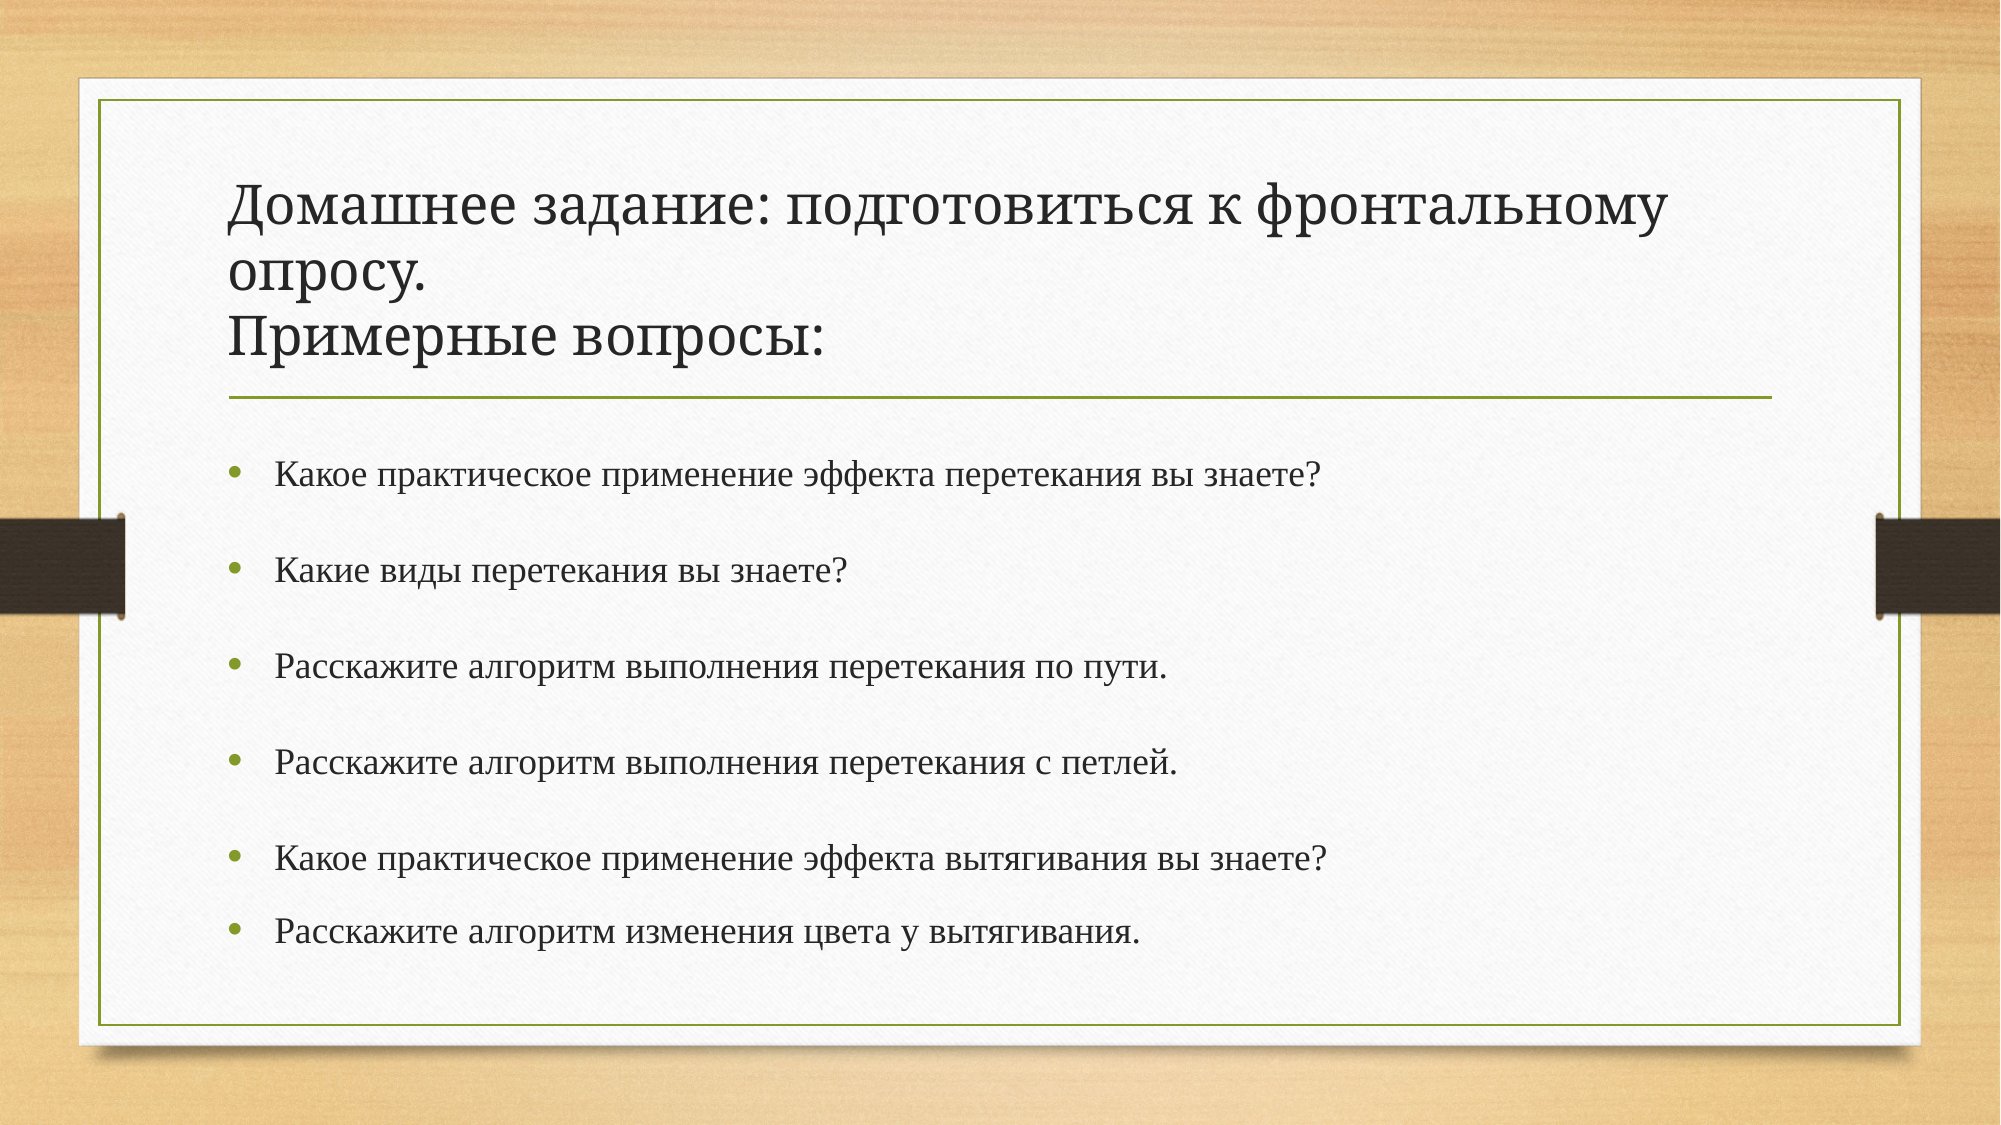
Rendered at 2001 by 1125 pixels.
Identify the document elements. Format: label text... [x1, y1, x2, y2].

title Домашнее задание: подготовиться к фронтальному опросу. Примерные вопросы: [212, 161, 1788, 375]
picture [0, 0, 2001, 1125]
list Какое практическое применение эффекта перетекания вы знаете? Какие виды перетекания вы знаете? Расскажите алгоритм выполнения перетекания по пути. Расскажите алгоритм выполнения перетекания с петлей. Какое практическое применение эффекта вытягивания вы знаете? Расскажите алгоритм изменения цвета у вытягивания. [212, 419, 1788, 964]
